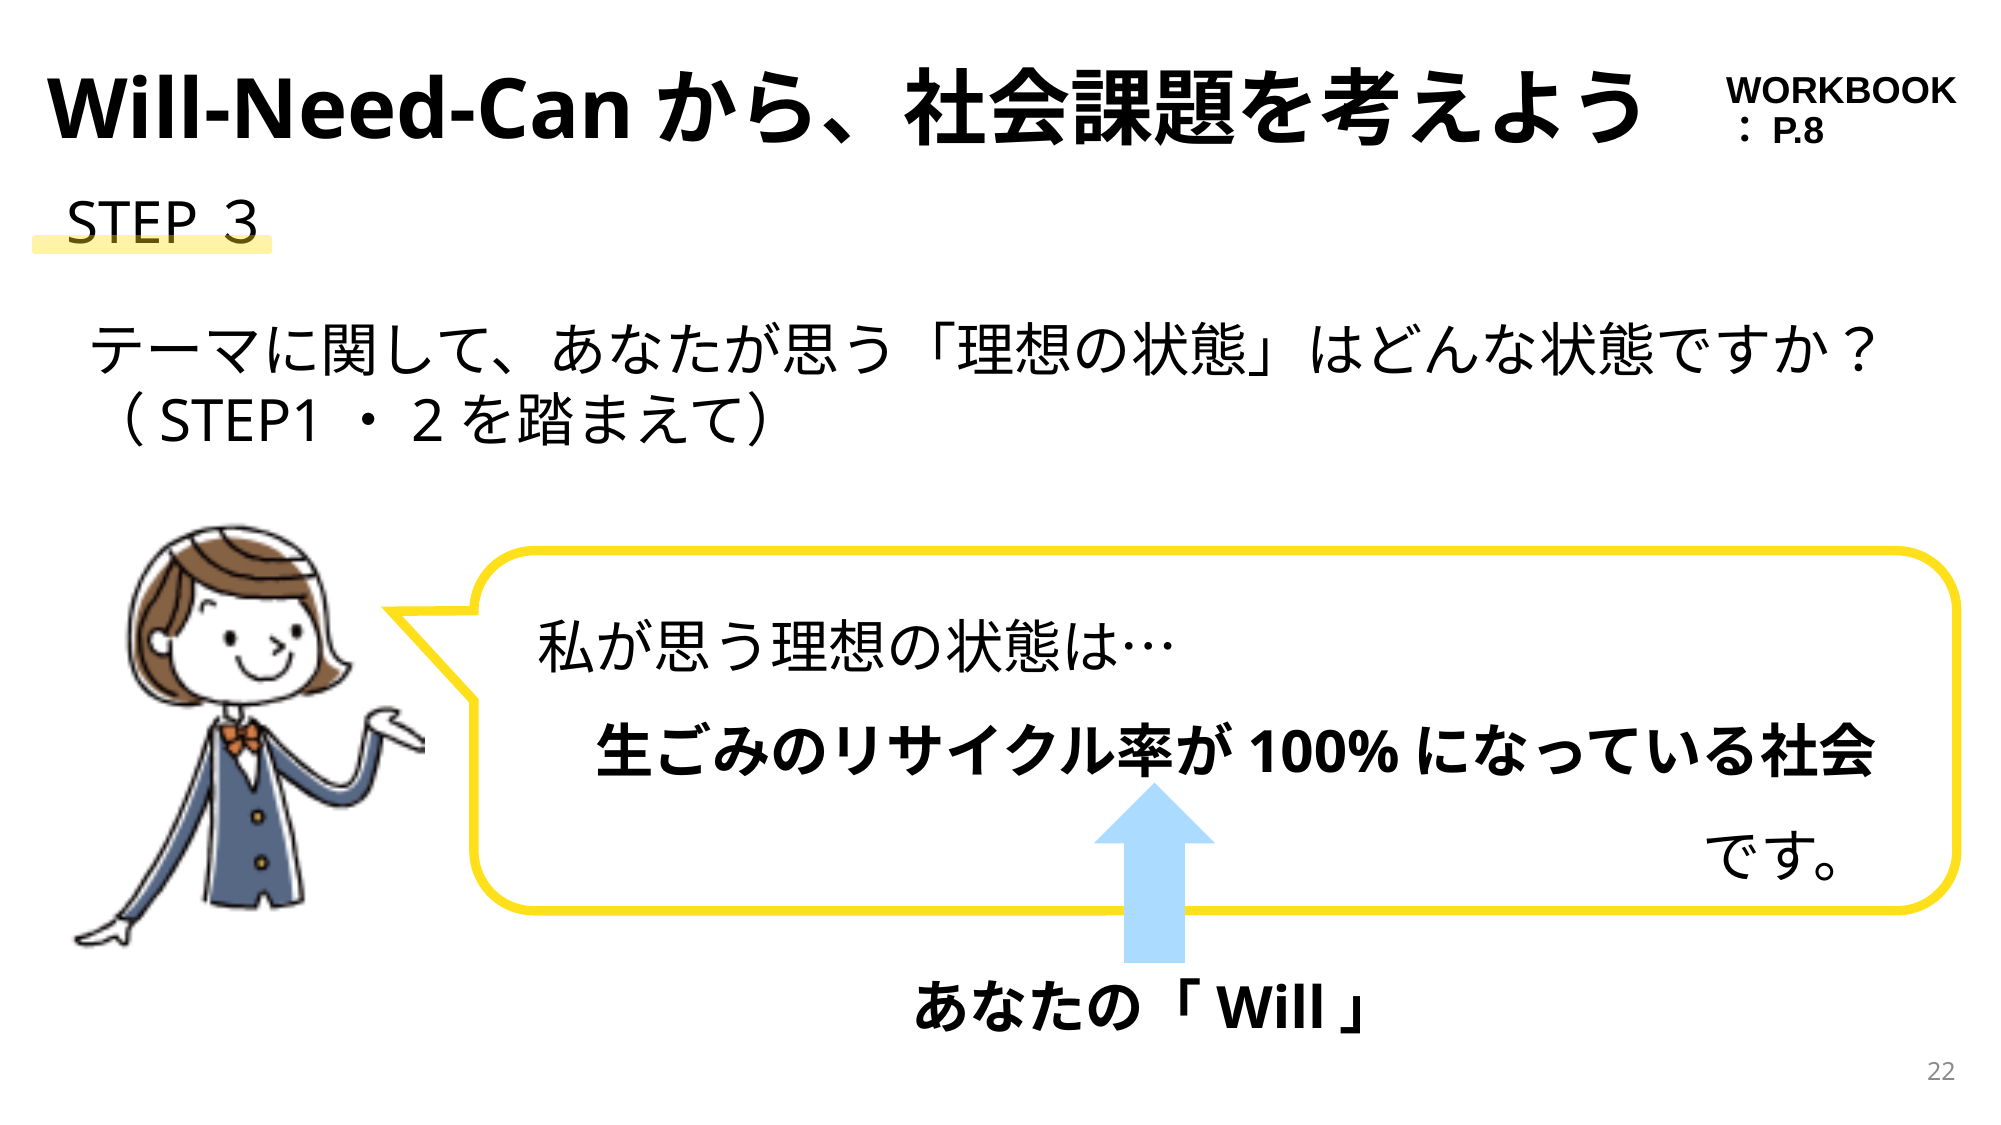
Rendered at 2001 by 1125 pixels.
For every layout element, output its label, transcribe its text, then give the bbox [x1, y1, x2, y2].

title Will-Need-Canから、社会課題を考えよう [32, 3, 1711, 221]
text_box テーマに関して、あなたが思う「理想の状態」はどんな状態ですか？（STEP1・2を踏まえて） [72, 305, 2000, 461]
slide_number 22 [1520, 1042, 1971, 1103]
text_box [1091, 781, 1218, 962]
text_box あなたの「Will」 [621, 962, 1688, 1048]
text_box WORKBOOK ：P.8 [1711, 2, 2000, 221]
text_box 私が思う理想の状態は… 生ごみのリサイクル率が100%になっている社会 です。 [522, 567, 1957, 1107]
text_box [425, 549, 1940, 911]
picture [31, 512, 425, 959]
list STEP３ [51, 185, 322, 292]
text_box [30, 234, 274, 256]
